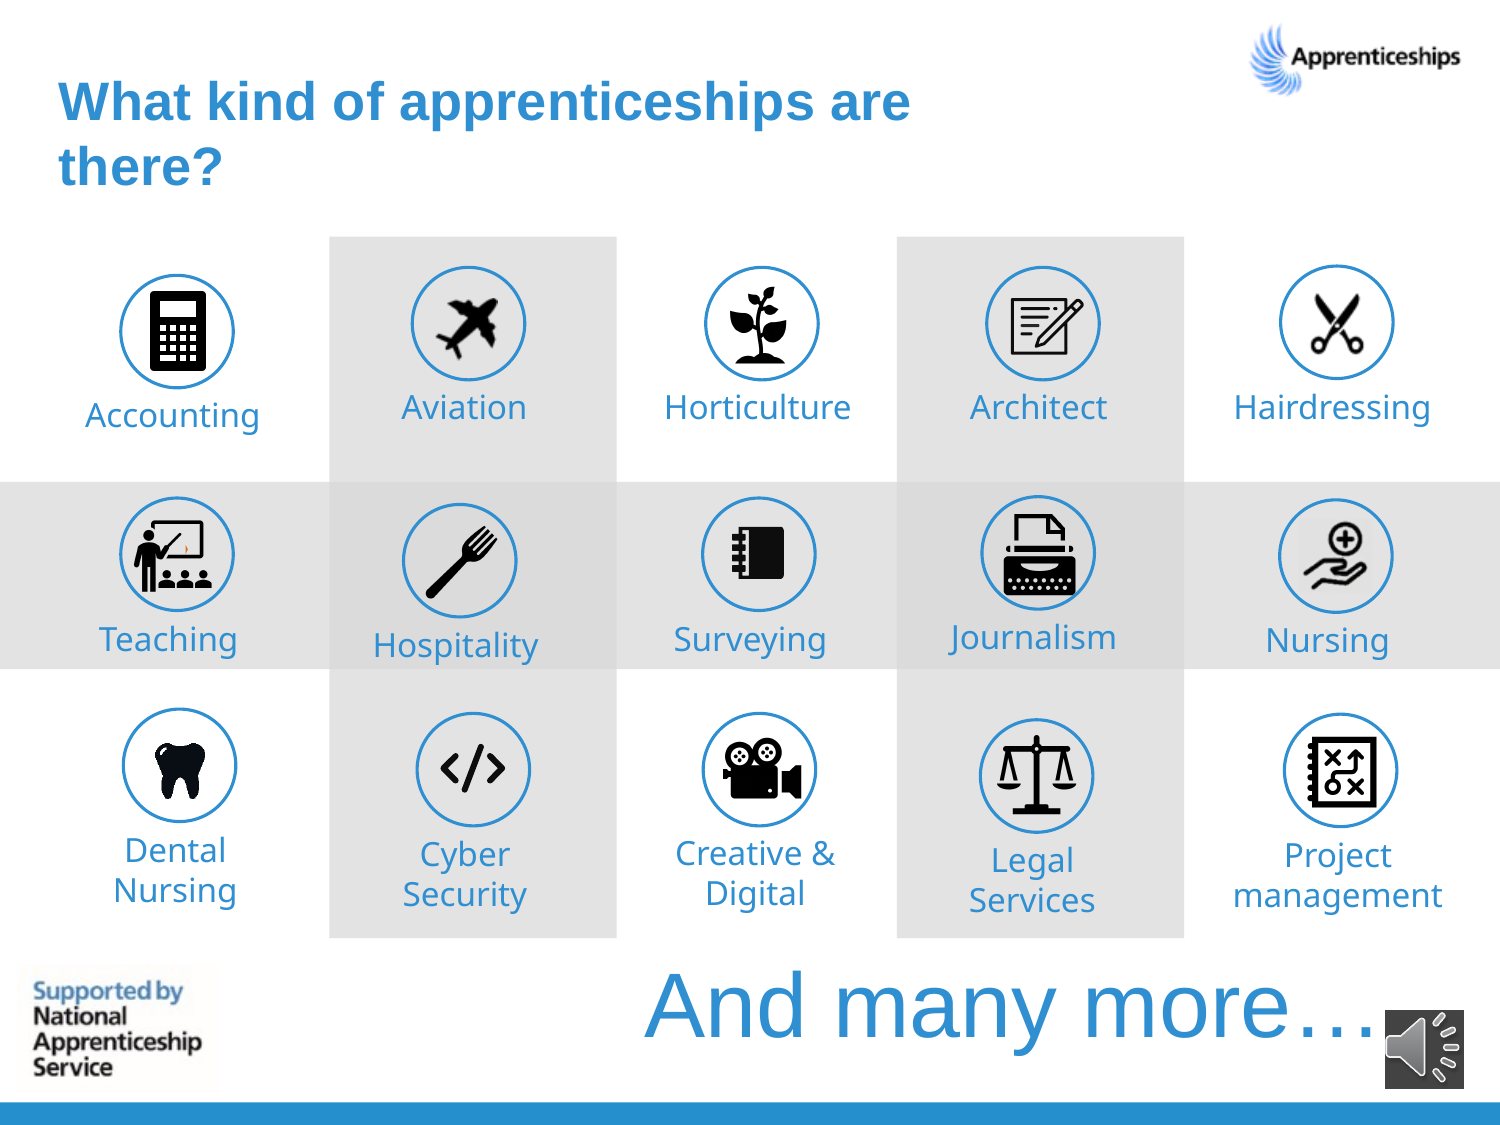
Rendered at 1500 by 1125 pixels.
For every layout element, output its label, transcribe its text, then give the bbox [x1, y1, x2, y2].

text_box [635, 497, 866, 667]
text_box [643, 267, 873, 435]
picture [17, 964, 219, 1094]
text_box [0, 480, 327, 671]
text_box [895, 234, 1186, 938]
picture [1384, 1009, 1465, 1090]
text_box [350, 713, 580, 922]
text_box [349, 267, 580, 435]
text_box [640, 713, 871, 922]
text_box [917, 719, 1148, 929]
text_box [1186, 480, 1500, 671]
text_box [924, 267, 1154, 435]
text_box What kind of apprenticeships are there? [58, 60, 998, 192]
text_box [1212, 499, 1443, 669]
text_box [619, 480, 895, 671]
picture [1210, 15, 1477, 106]
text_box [1193, 713, 1482, 923]
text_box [60, 708, 291, 918]
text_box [1218, 265, 1448, 435]
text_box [340, 504, 571, 673]
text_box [58, 275, 288, 443]
text_box And many more…. [629, 938, 1456, 1063]
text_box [54, 497, 284, 667]
text_box [327, 234, 619, 940]
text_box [919, 496, 1149, 665]
